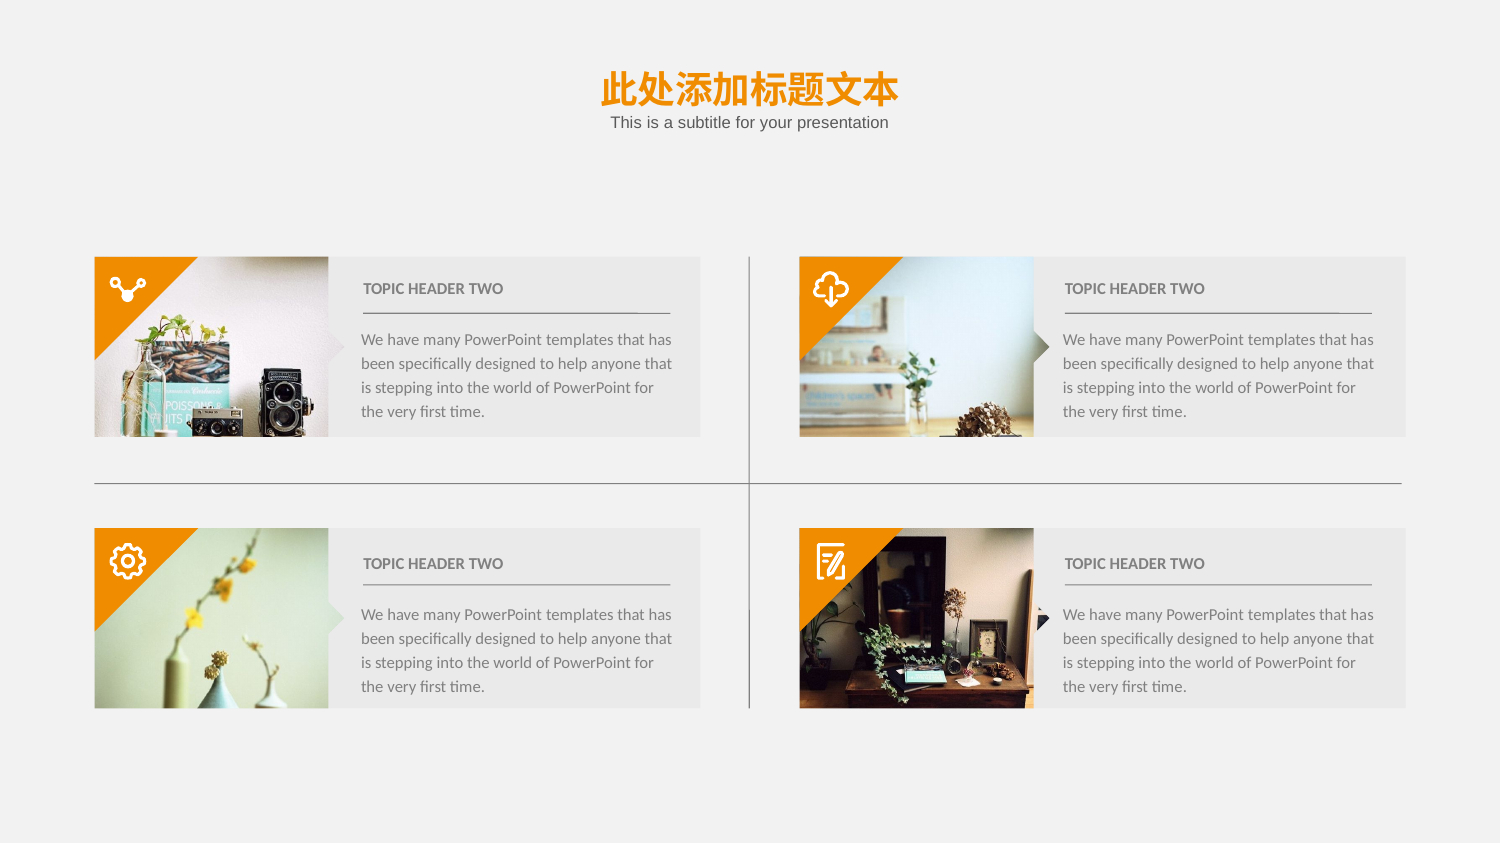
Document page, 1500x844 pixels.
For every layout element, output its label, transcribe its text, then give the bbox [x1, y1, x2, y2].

text_box This is a subtitle for your presentation [602, 112, 898, 133]
text_box [799, 528, 904, 632]
text_box [799, 528, 1050, 709]
text_box We have many PowerPoint templates that has been specifically designed to help anyone that is stepping into the world of PowerPoint for the very first time. [361, 599, 680, 696]
text_box TOPIC HEADER TWO [1064, 548, 1384, 573]
text_box [329, 256, 701, 437]
text_box [94, 528, 345, 709]
text_box [799, 256, 1050, 437]
text_box [329, 528, 701, 709]
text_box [109, 542, 147, 580]
text_box TOPIC HEADER TWO [363, 274, 682, 299]
text_box [94, 256, 199, 361]
text_box We have many PowerPoint templates that has been specifically designed to help anyone that is stepping into the world of PowerPoint for the very first time. [1062, 599, 1382, 696]
text_box [799, 256, 904, 361]
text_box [812, 270, 850, 308]
text_box [1034, 256, 1406, 437]
text_box 此处添加标题文本 [567, 58, 933, 119]
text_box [816, 542, 846, 580]
text_box We have many PowerPoint templates that has been specifically designed to help anyone that is stepping into the world of PowerPoint for the very first time. [1062, 325, 1382, 421]
text_box [94, 528, 199, 632]
text_box [109, 276, 147, 303]
text_box [1034, 528, 1406, 709]
text_box We have many PowerPoint templates that has been specifically designed to help anyone that is stepping into the world of PowerPoint for the very first time. [361, 325, 680, 421]
text_box TOPIC HEADER TWO [363, 548, 682, 573]
text_box TOPIC HEADER TWO [1064, 274, 1384, 299]
text_box [94, 256, 345, 437]
